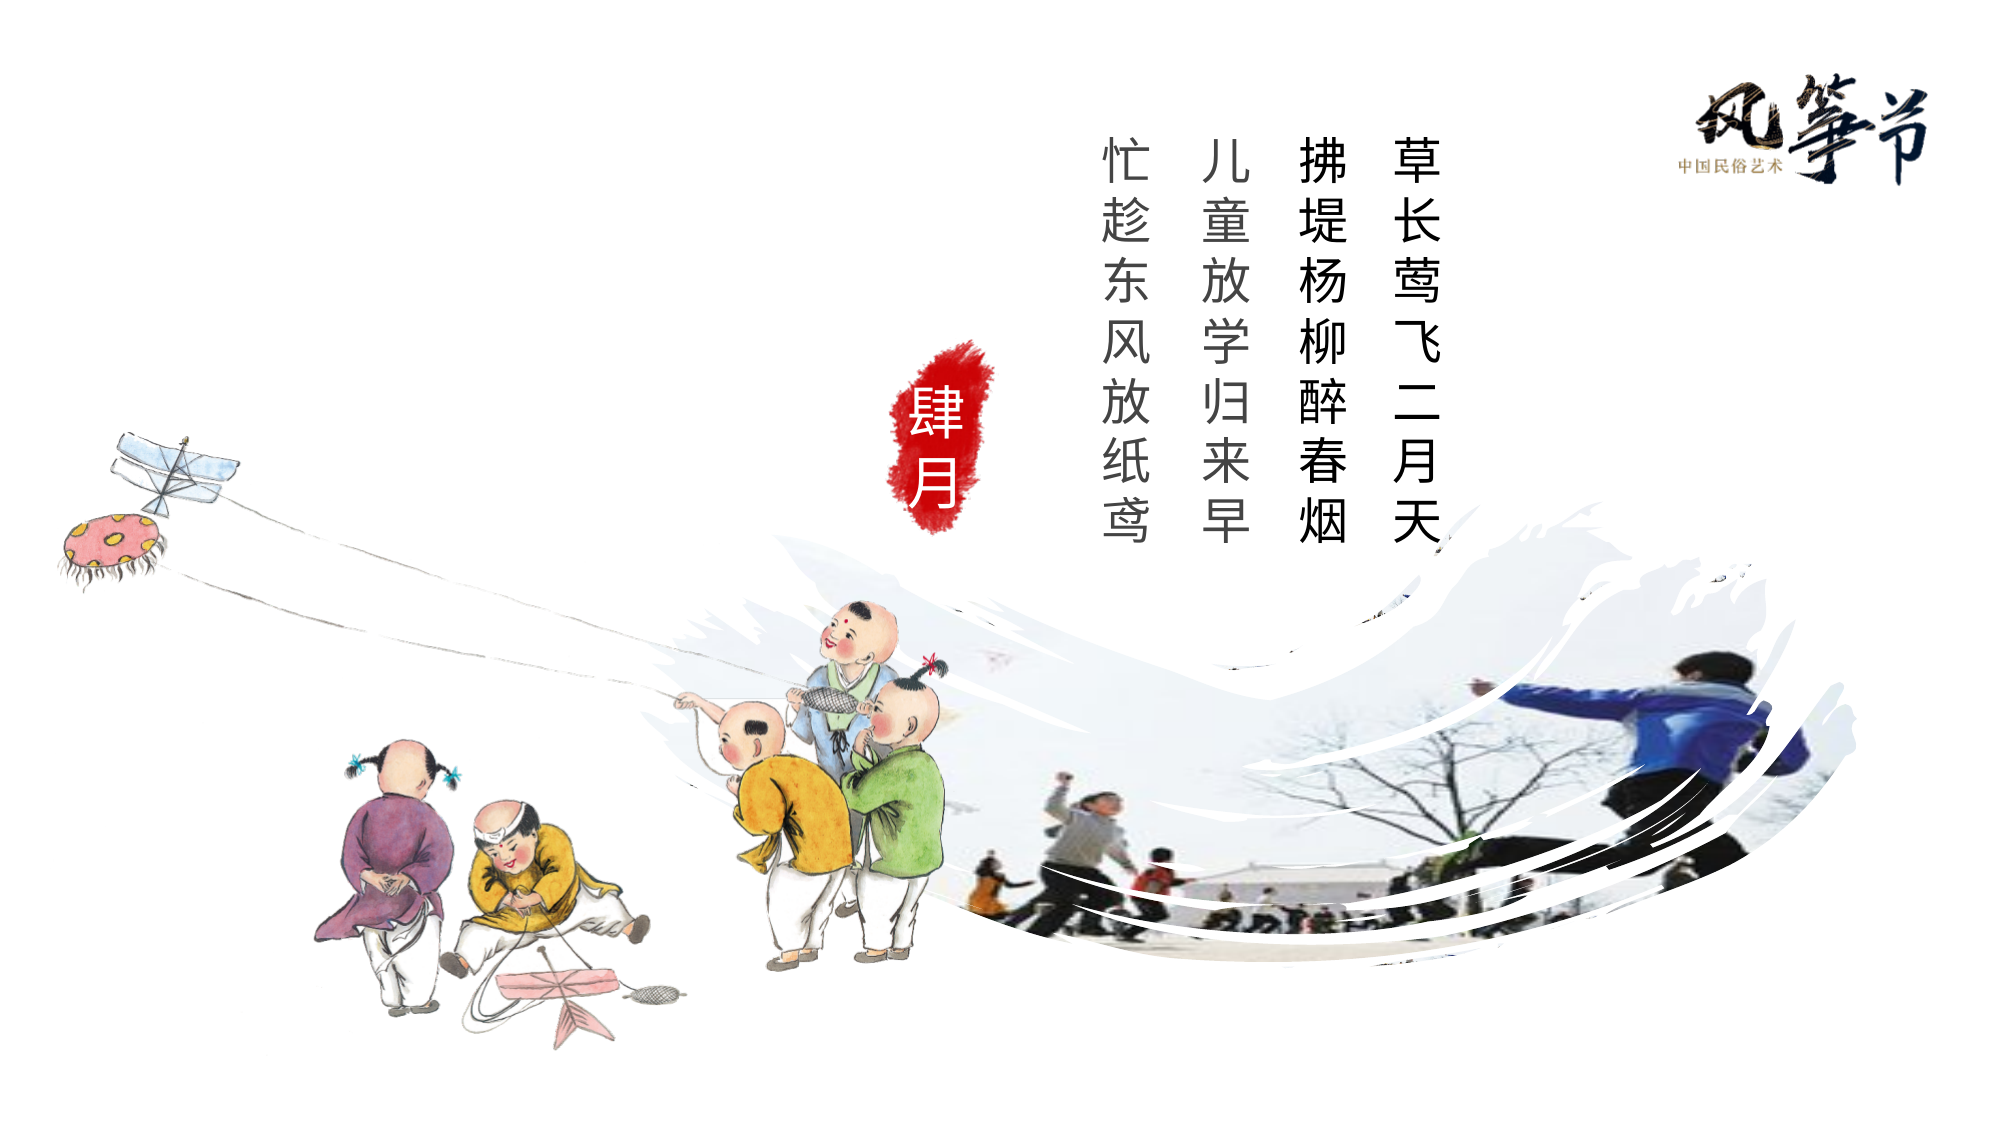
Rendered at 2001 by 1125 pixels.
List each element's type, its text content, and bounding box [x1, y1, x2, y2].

picture [1643, 16, 1970, 255]
text_box 儿童放学归来早 [1186, 122, 1266, 501]
text_box 草长莺飞二月天 [1377, 122, 1490, 501]
picture [50, 311, 1059, 1065]
text_box 拂堤杨柳醉春烟 [1284, 122, 1335, 501]
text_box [955, 501, 1872, 973]
text_box 忙趁东风放纸鸢 [1086, 122, 1166, 501]
